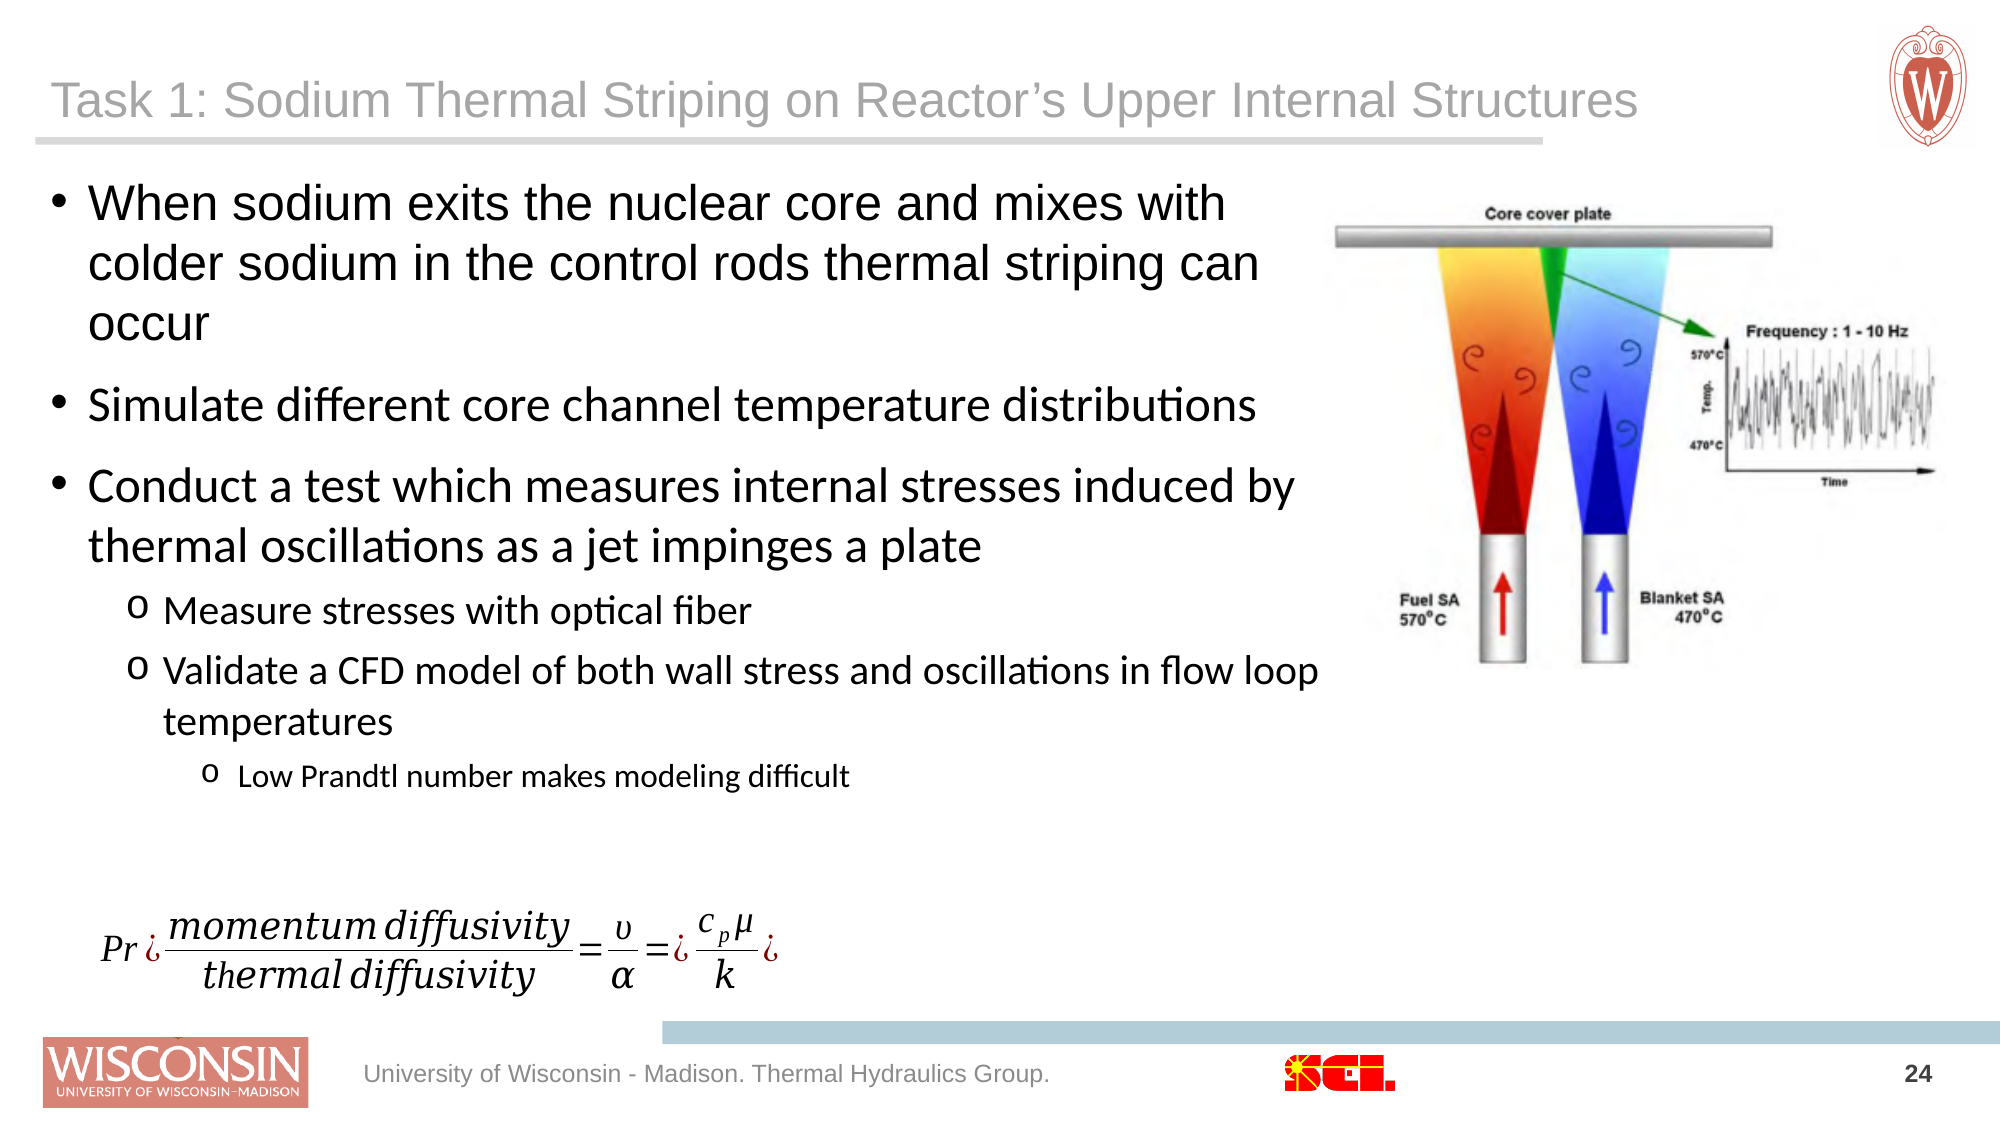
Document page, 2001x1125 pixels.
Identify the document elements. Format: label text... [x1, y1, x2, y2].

picture [1251, 163, 1965, 674]
slide_number 24 [1847, 1042, 1990, 1103]
title Task 1: Sodium Thermal Striping on Reactor’s Upper Internal Structures [35, 14, 1891, 136]
footer University of Wisconsin - Madison. Thermal Hydraulics Group. [348, 1042, 1247, 1103]
list When sodium exits the nuclear core and mixes with colder sodium in the control rods thermal striping can occur Simulate different core channel temperature distributions Conduct a test which measures internal stresses induced by thermal oscillations as a jet impinges a plate Measure stresses with optical fiber Validate a CFD model of both wall stress and oscillations in flow loop temperatures Low Prandtl number makes modeling difficult [35, 163, 1357, 1014]
picture [1285, 1055, 1395, 1091]
